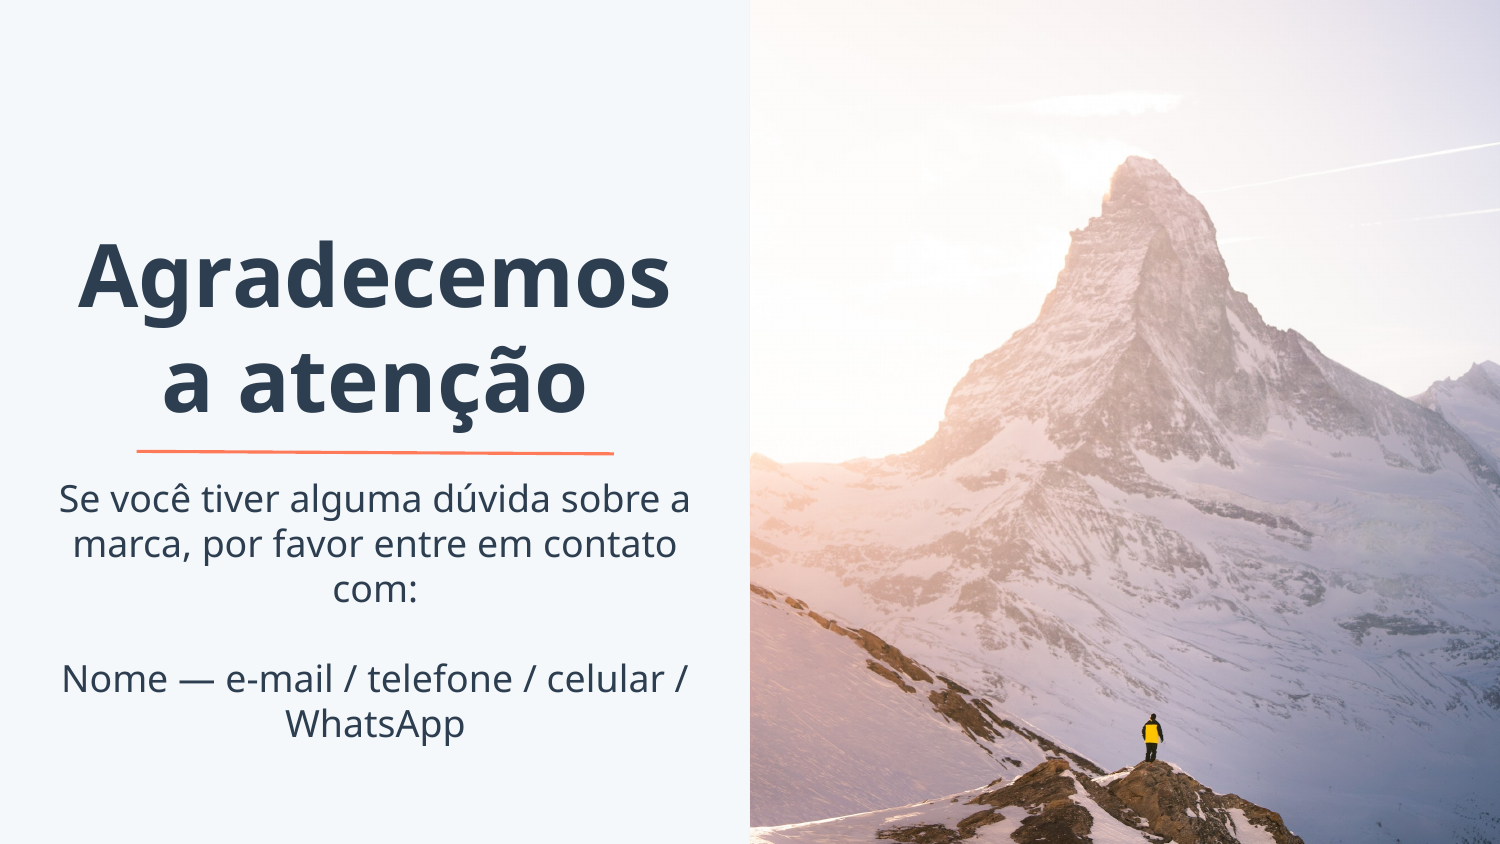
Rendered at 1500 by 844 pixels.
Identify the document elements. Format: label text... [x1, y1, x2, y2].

title Agradecemos a atenção [43, 202, 708, 446]
subtitle Se você tiver alguma dúvida sobre a marca, por favor entre em contato com: Nome — e-mail / telefone / celular / WhatsApp [43, 459, 708, 663]
picture [749, 0, 1500, 844]
